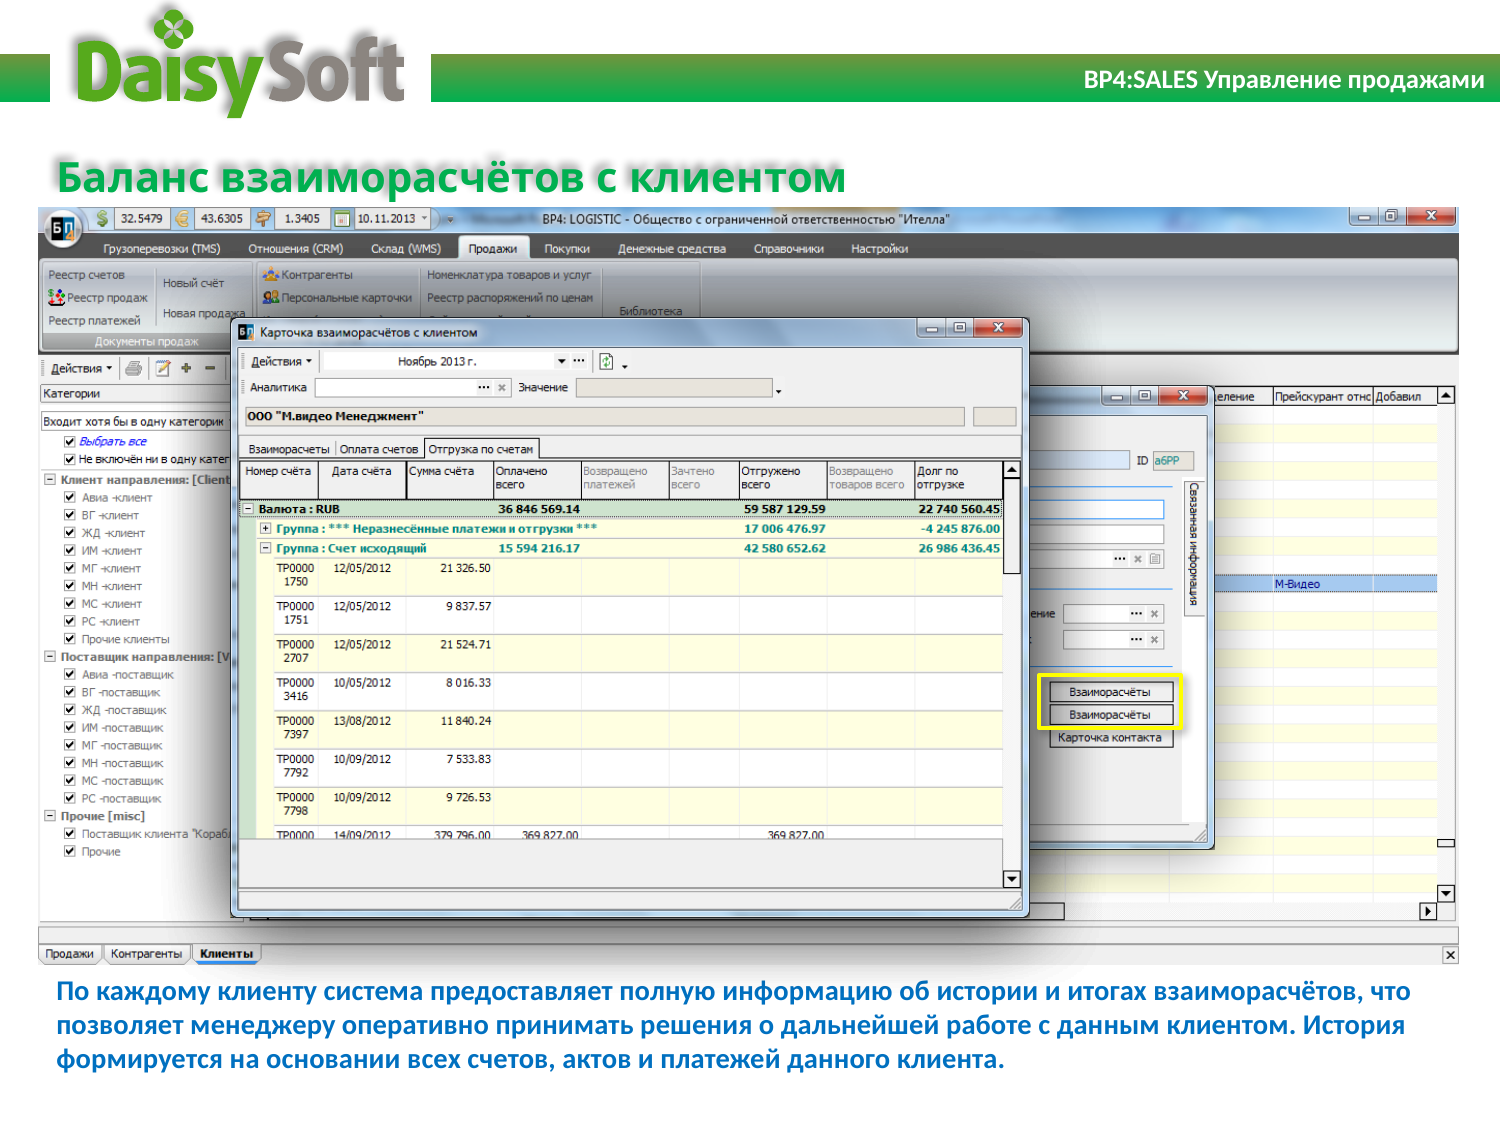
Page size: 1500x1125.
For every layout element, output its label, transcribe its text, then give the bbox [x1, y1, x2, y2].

title Баланс взаиморасчётов с клиентом [41, 115, 1459, 207]
picture [38, 207, 1459, 965]
list По каждому клиенту система предоставляет полную информацию об истории и итогах взаиморасчётов, что позволяет менеджеру оперативно принимать решения о дальнейшей работе с данным клиентом. История формируется на основании всех счетов, актов и платежей данного клиента. [41, 973, 1459, 1083]
list BP4:SALES Управление продажами [430, 54, 1500, 102]
